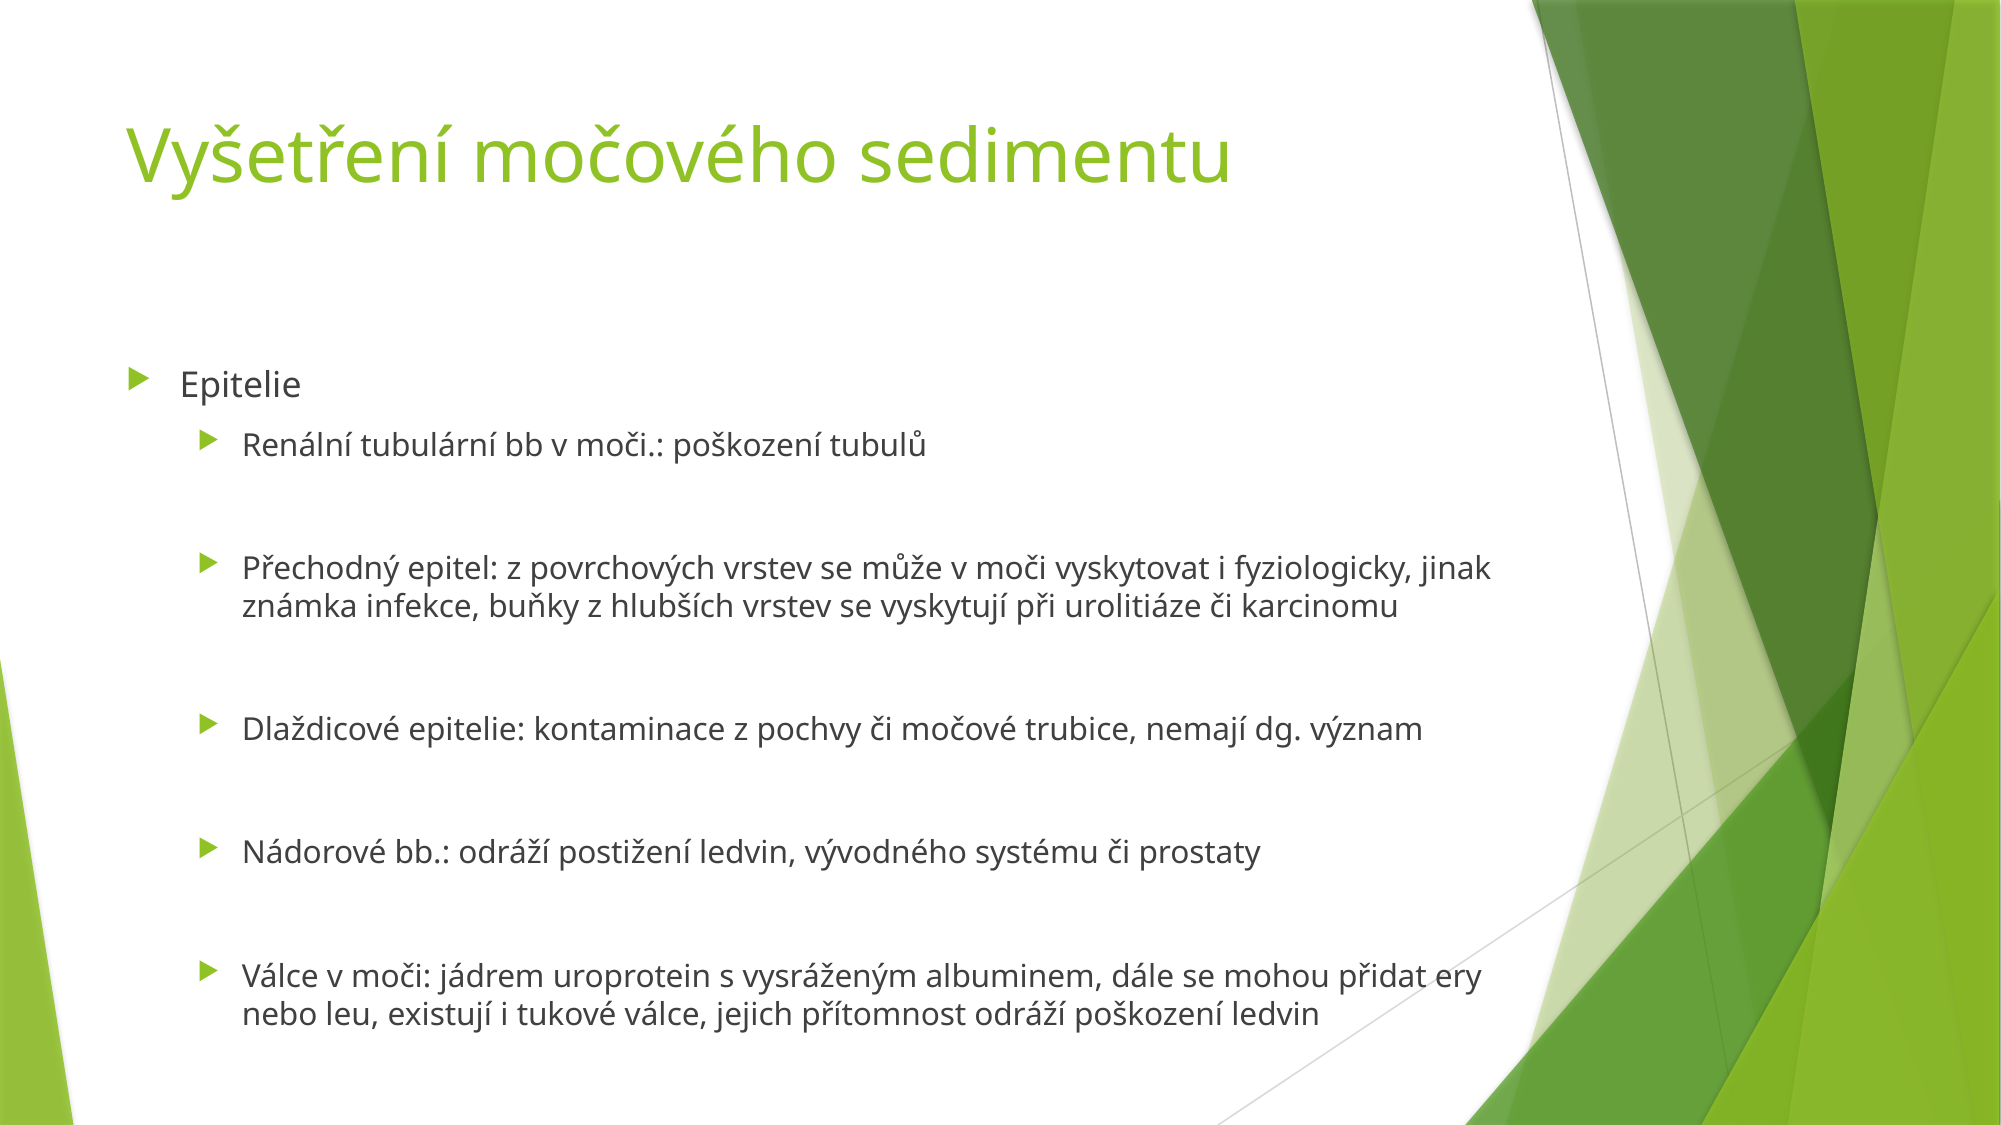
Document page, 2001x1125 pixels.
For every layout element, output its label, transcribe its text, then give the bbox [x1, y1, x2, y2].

list Epitelie Renální tubulární bb v moči.: poškození tubulů Přechodný epitel: z povrchových vrstev se může v moči vyskytovat i fyziologicky, jinak známka infekce, buňky z hlubších vrstev se vyskytují při urolitiáze či karcinomu Dlaždicové epitelie: kontaminace z pochvy či močové trubice, nemají dg. význam Nádorové bb.: odráží postižení ledvin, vývodného systému či prostaty Válce v moči: jádrem uroprotein s vysráženým albuminem, dále se mohou přidat ery nebo leu, existují i tukové válce, jejich přítomnost odráží poškození ledvin [111, 354, 1522, 1048]
title Vyšetření močového sedimentu [111, 99, 1522, 317]
